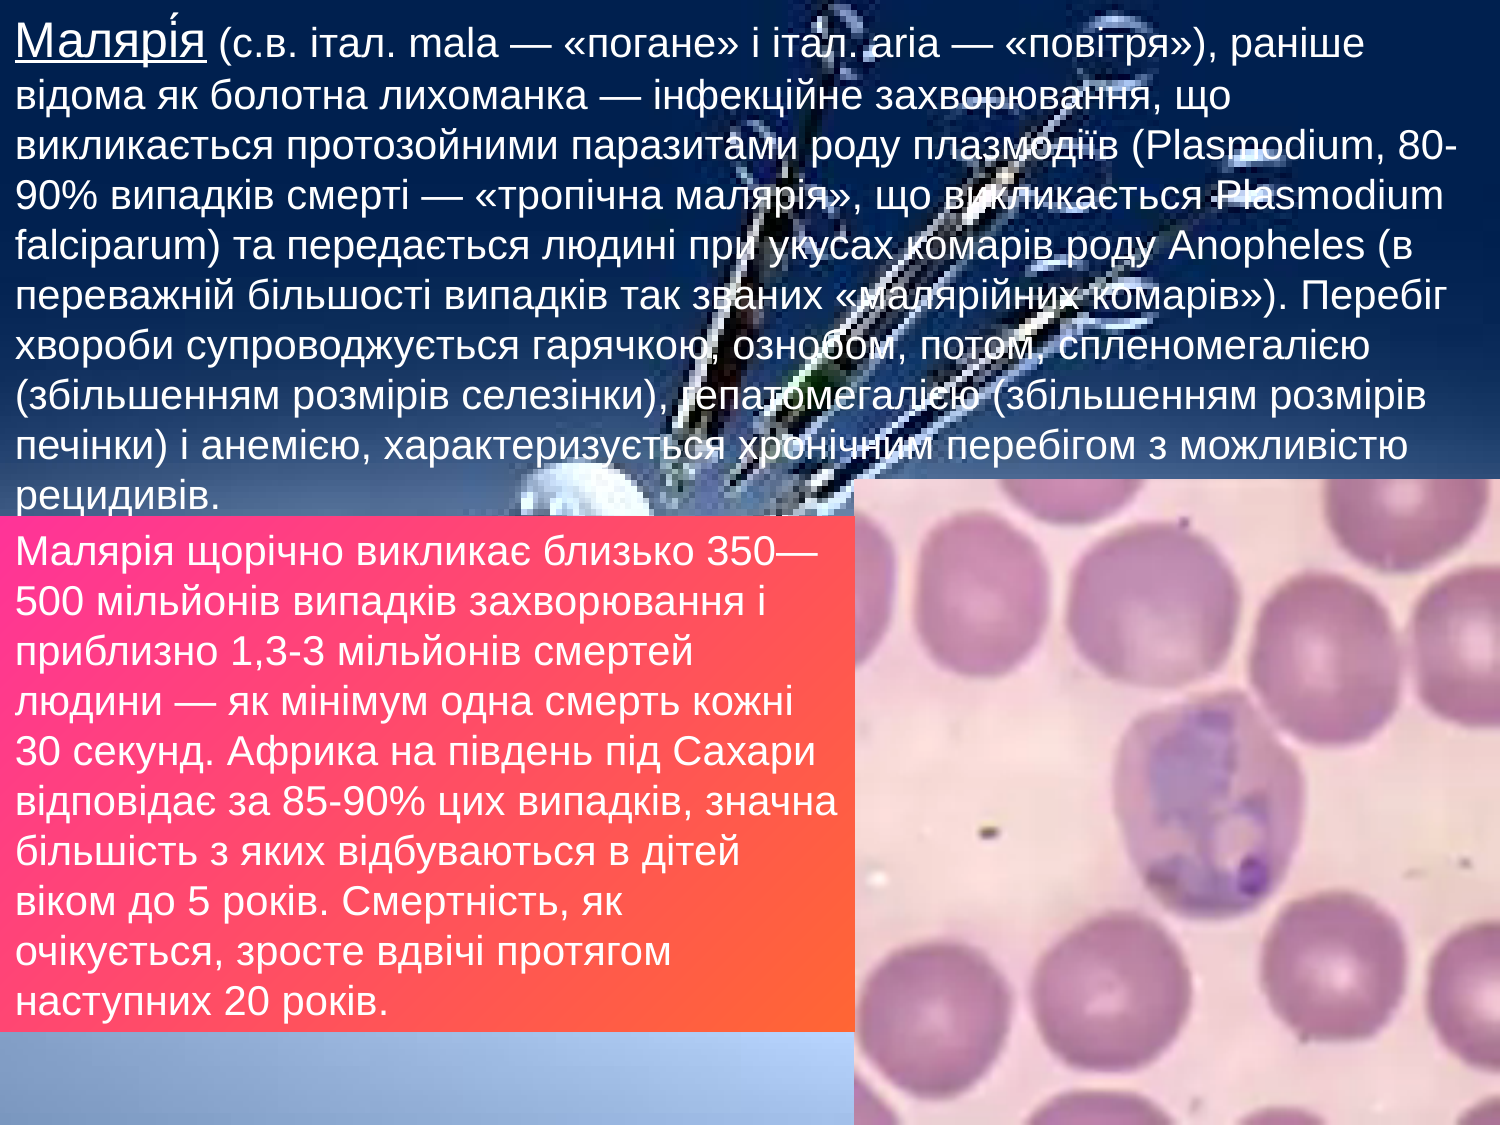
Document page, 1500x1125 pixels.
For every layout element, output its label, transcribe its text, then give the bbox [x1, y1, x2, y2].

picture [0, 479, 1500, 1125]
text_box Малярі́я (с.в. італ. mala — «погане» і італ. aria — «повітря»), раніше відома як болотна лихоманка — інфекційне захворювання, що викликається протозойними паразитами роду плазмодіїв (Plasmodium, 80-90% випадків смерті — «тропічна малярія», що викликається Plasmodium falciparum) та передається людині при укусах комарів роду Anopheles (в переважній більшості випадків так званих «малярійних комарів»). Перебіг хвороби супроводжується гарячкою, ознобом, потом, спленомегалією (збільшенням розмірів селезінки), гепатомегалією (збільшенням розмірів печінки) і анемією, характеризується хронічним перебігом з можливістю рецидивів. [0, 0, 1500, 516]
text_box Малярія щорічно викликає близько 350—500 мільйонів випадків захворювання і приблизно 1,3-3 мільйонів смертей людини — як мінімум одна смерть кожні 30 секунд. Африка на південь під Сахари відповідає за 85-90% цих випадків, значна більшість з яких відбуваються в дітей віком до 5 років. Смертність, як очікується, зросте вдвічі протягом наступних 20 років. [0, 516, 851, 1032]
